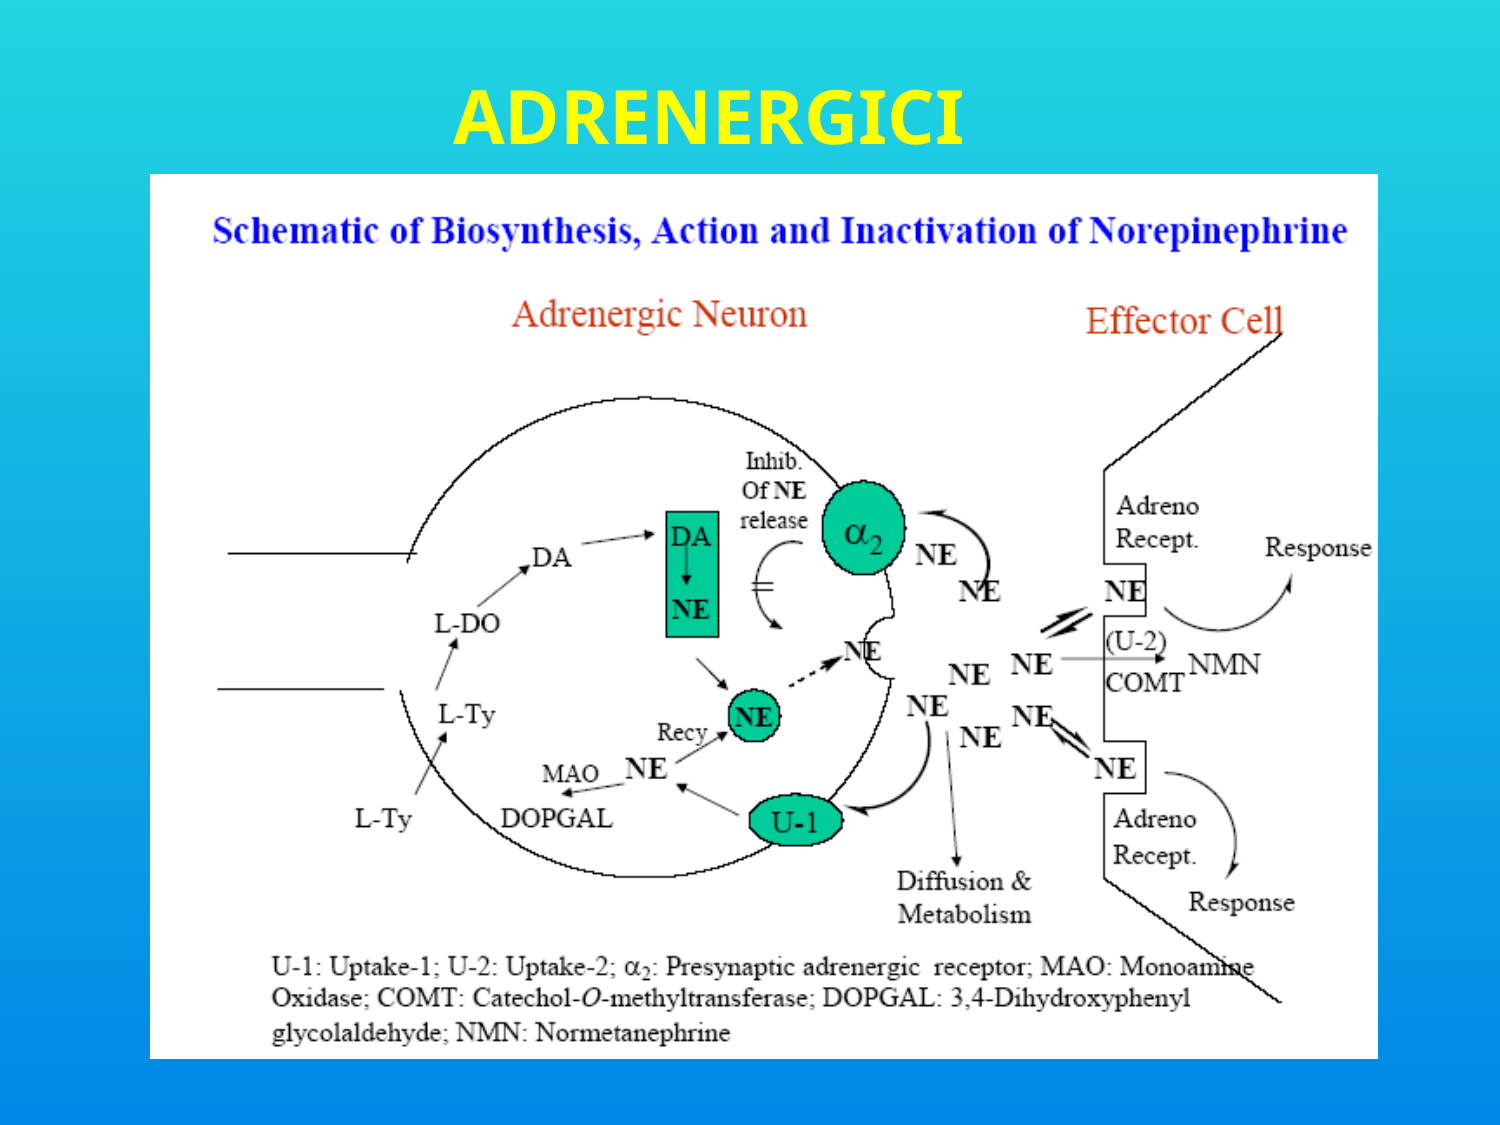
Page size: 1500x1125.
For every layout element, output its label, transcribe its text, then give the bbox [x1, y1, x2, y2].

picture [144, 891, 148, 902]
text_box ADRENERGICI [438, 62, 981, 168]
picture [0, 174, 1500, 1059]
